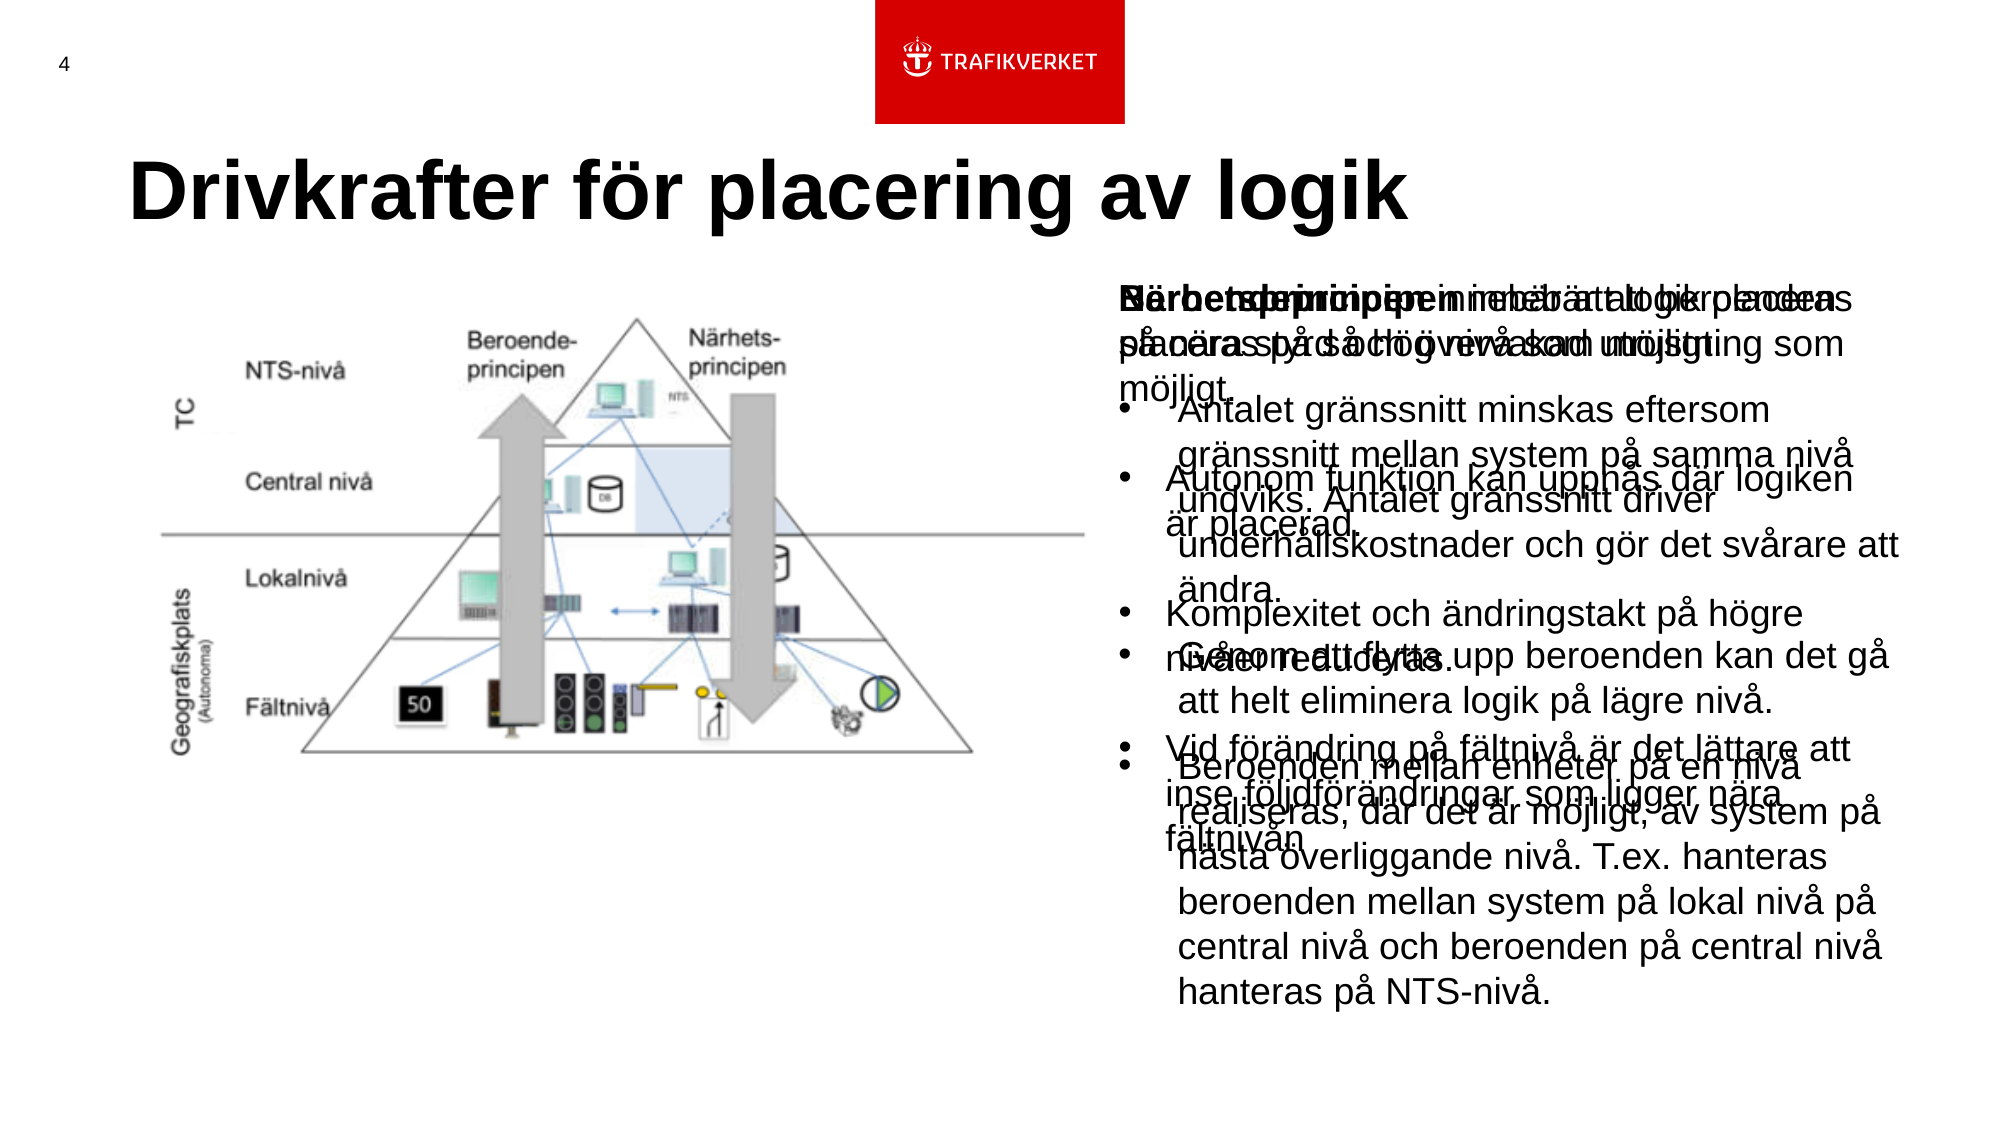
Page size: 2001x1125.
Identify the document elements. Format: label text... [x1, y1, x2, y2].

text_box Närhetsprincipen innebär att logik placeras så nära styrd och övervakad utrustning som möjligt. Autonom funktion kan uppnås där logiken är placerad. Komplexitet och ändringstakt på högre nivåer reduceras. Vid förändring på fältnivå är det lättare att inse följdförändringar som ligger nära fältnivån [1103, 266, 1895, 867]
text_box Beroendeprincipen innebär att beroenden placeras på så hög nivå som möjligt. Antalet gränssnitt minskas eftersom gränssnitt mellan system på samma nivå undviks. Antalet gränssnitt driver underhållskostnader och gör det svårare att ändra. Genom att flytta upp beroenden kan det gå att helt eliminera logik på lägre nivå. Beroenden mellan enheter på en nivå realiseras, där det är möjligt, av system på nästa överliggande nivå. T.ex. hanteras beroenden mellan system på lokal nivå på central nivå och beroenden på central nivå hanteras på NTS-nivå. [1103, 266, 1928, 1090]
title Drivkrafter för placering av logik [113, 143, 1886, 242]
picture [875, 0, 1125, 124]
slide_number 4 [0, 33, 129, 93]
picture [155, 310, 1095, 771]
